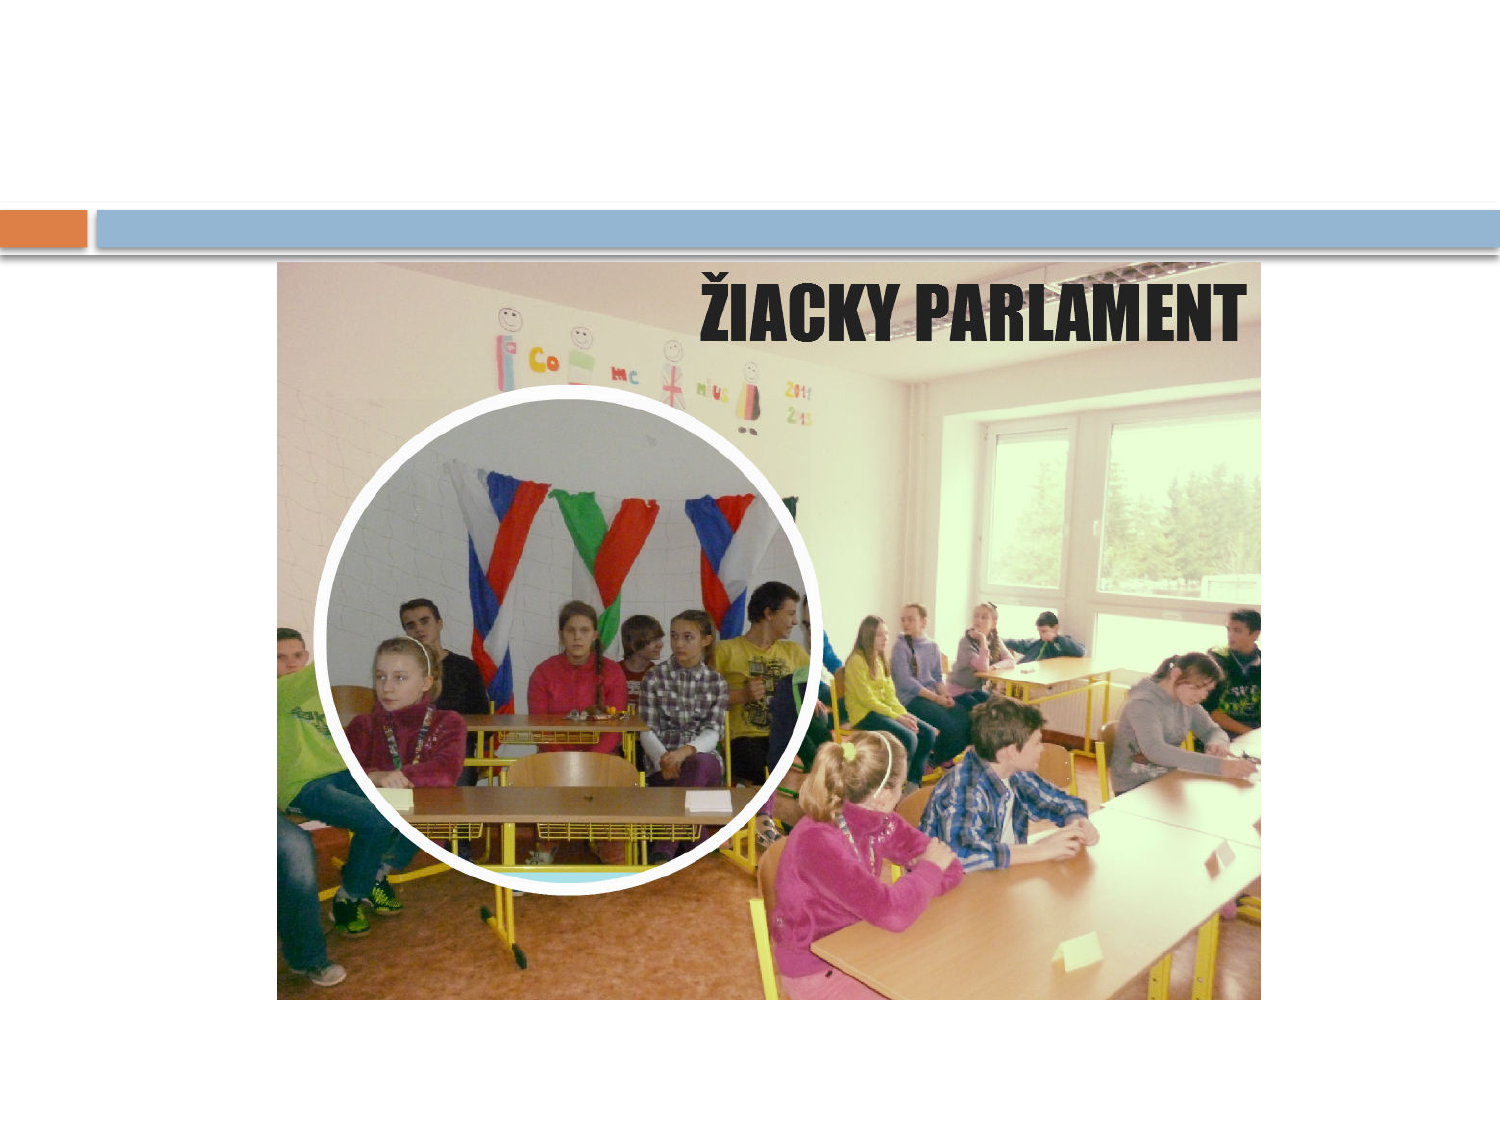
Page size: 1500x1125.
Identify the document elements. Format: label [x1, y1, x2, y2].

list [277, 262, 1262, 1001]
